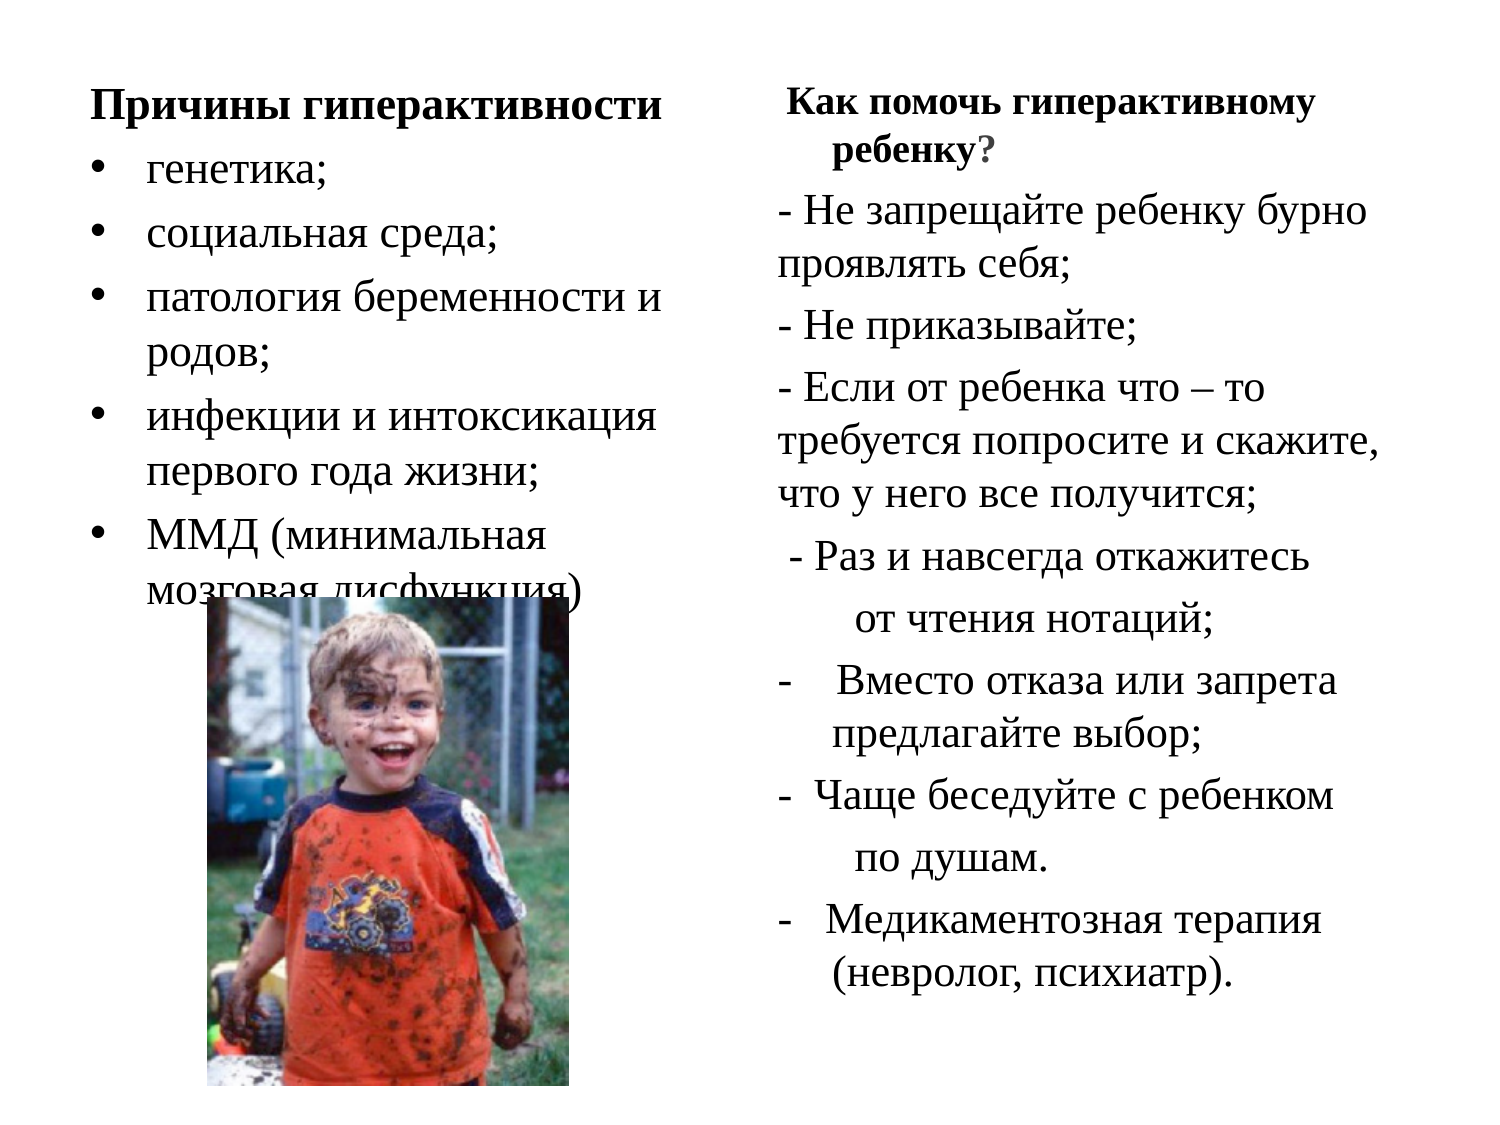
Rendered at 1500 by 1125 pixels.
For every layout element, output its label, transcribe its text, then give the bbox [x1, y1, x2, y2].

picture [206, 597, 570, 1087]
list Причины гиперактивности генетика; социальная среда; патология беременности и родов; инфекции и интоксикация первого года жизни; ММД (минимальная мозговая дисфункция) [75, 66, 738, 1005]
list Как помочь гиперактивному ребенку? - Не запрещайте ребенку бурно проявлять себя; - Не приказывайте; - Если от ребенка что – то требуется попросите и скажите, что у него все получится; - Раз и навсегда откажитесь от чтения нотаций; - Вместо отказа или запрета предлагайте выбор; - Чаще беседуйте с ребенком по душам. - Медикаментозная терапия (невролог, психиатр). [762, 66, 1425, 1005]
